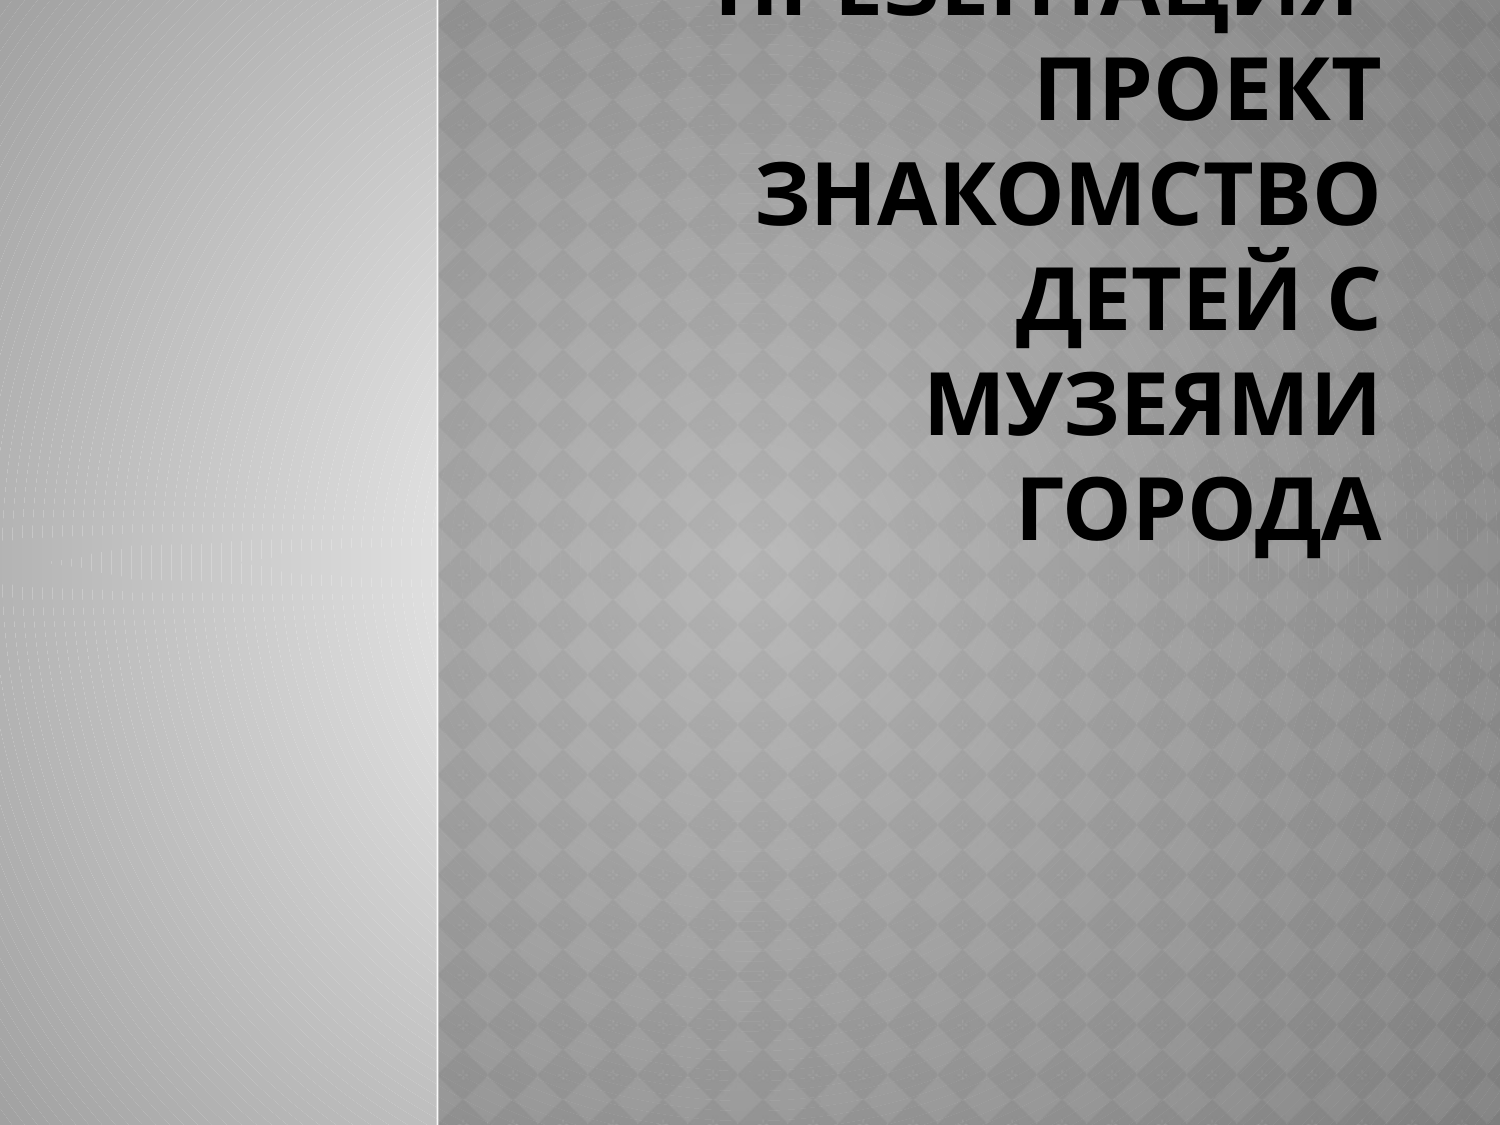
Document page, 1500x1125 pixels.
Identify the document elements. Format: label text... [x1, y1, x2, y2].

title Презентация проект знакомство детей с музеями города [552, 87, 1390, 558]
